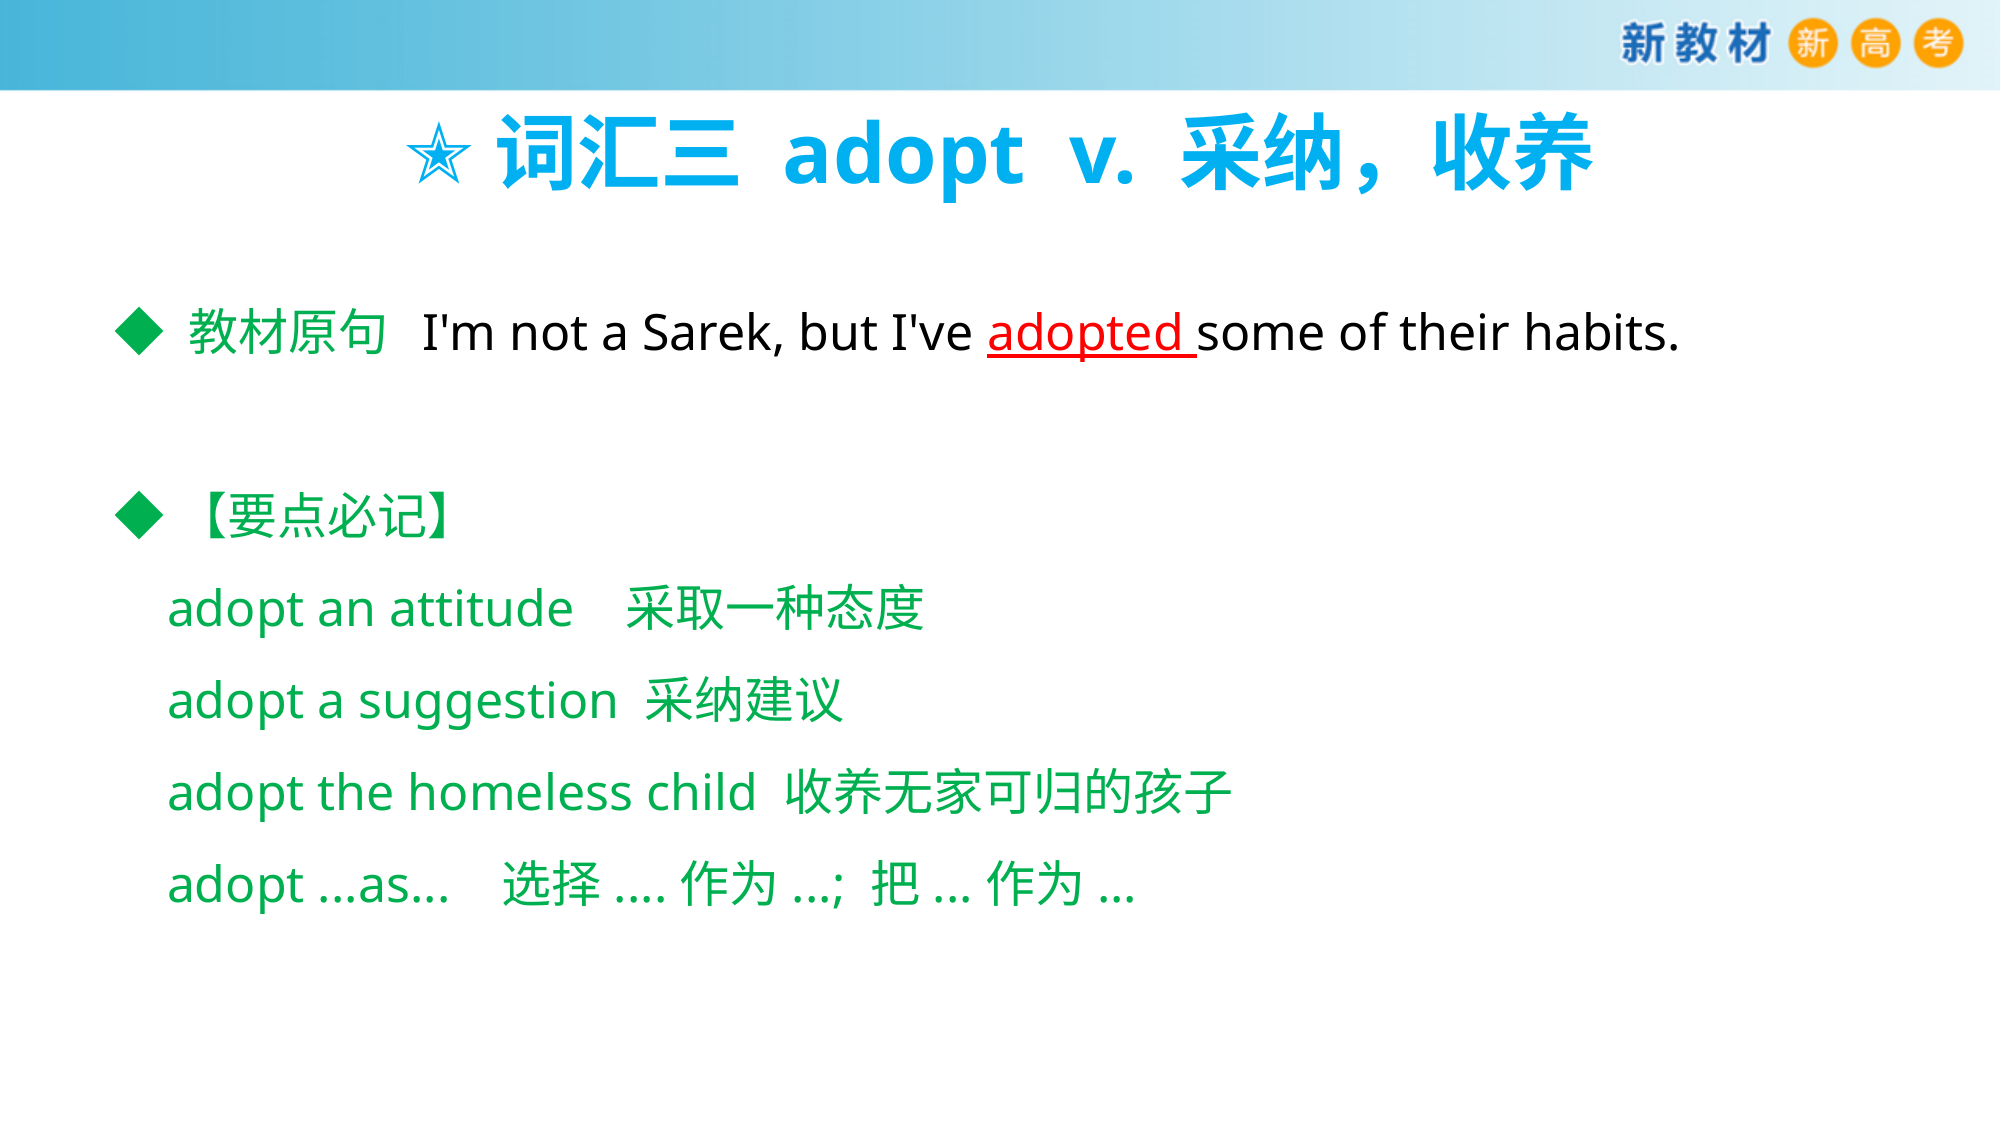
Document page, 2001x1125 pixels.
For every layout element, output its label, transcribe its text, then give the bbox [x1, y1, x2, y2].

list ◆ 教材原句 I'm not a Sarek, but I've adopted some of their habits. ◆【要点必记】 adopt an attitude 采取一种态度 adopt a suggestion 采纳建议 adopt the homeless child 收养无家可归的孩子 adopt ...as... 选择....作为...; 把...作为... [99, 262, 1900, 1005]
title ✭词汇三 adopt v. 采纳，收养 [99, 68, 1900, 233]
picture [0, 0, 2001, 1125]
